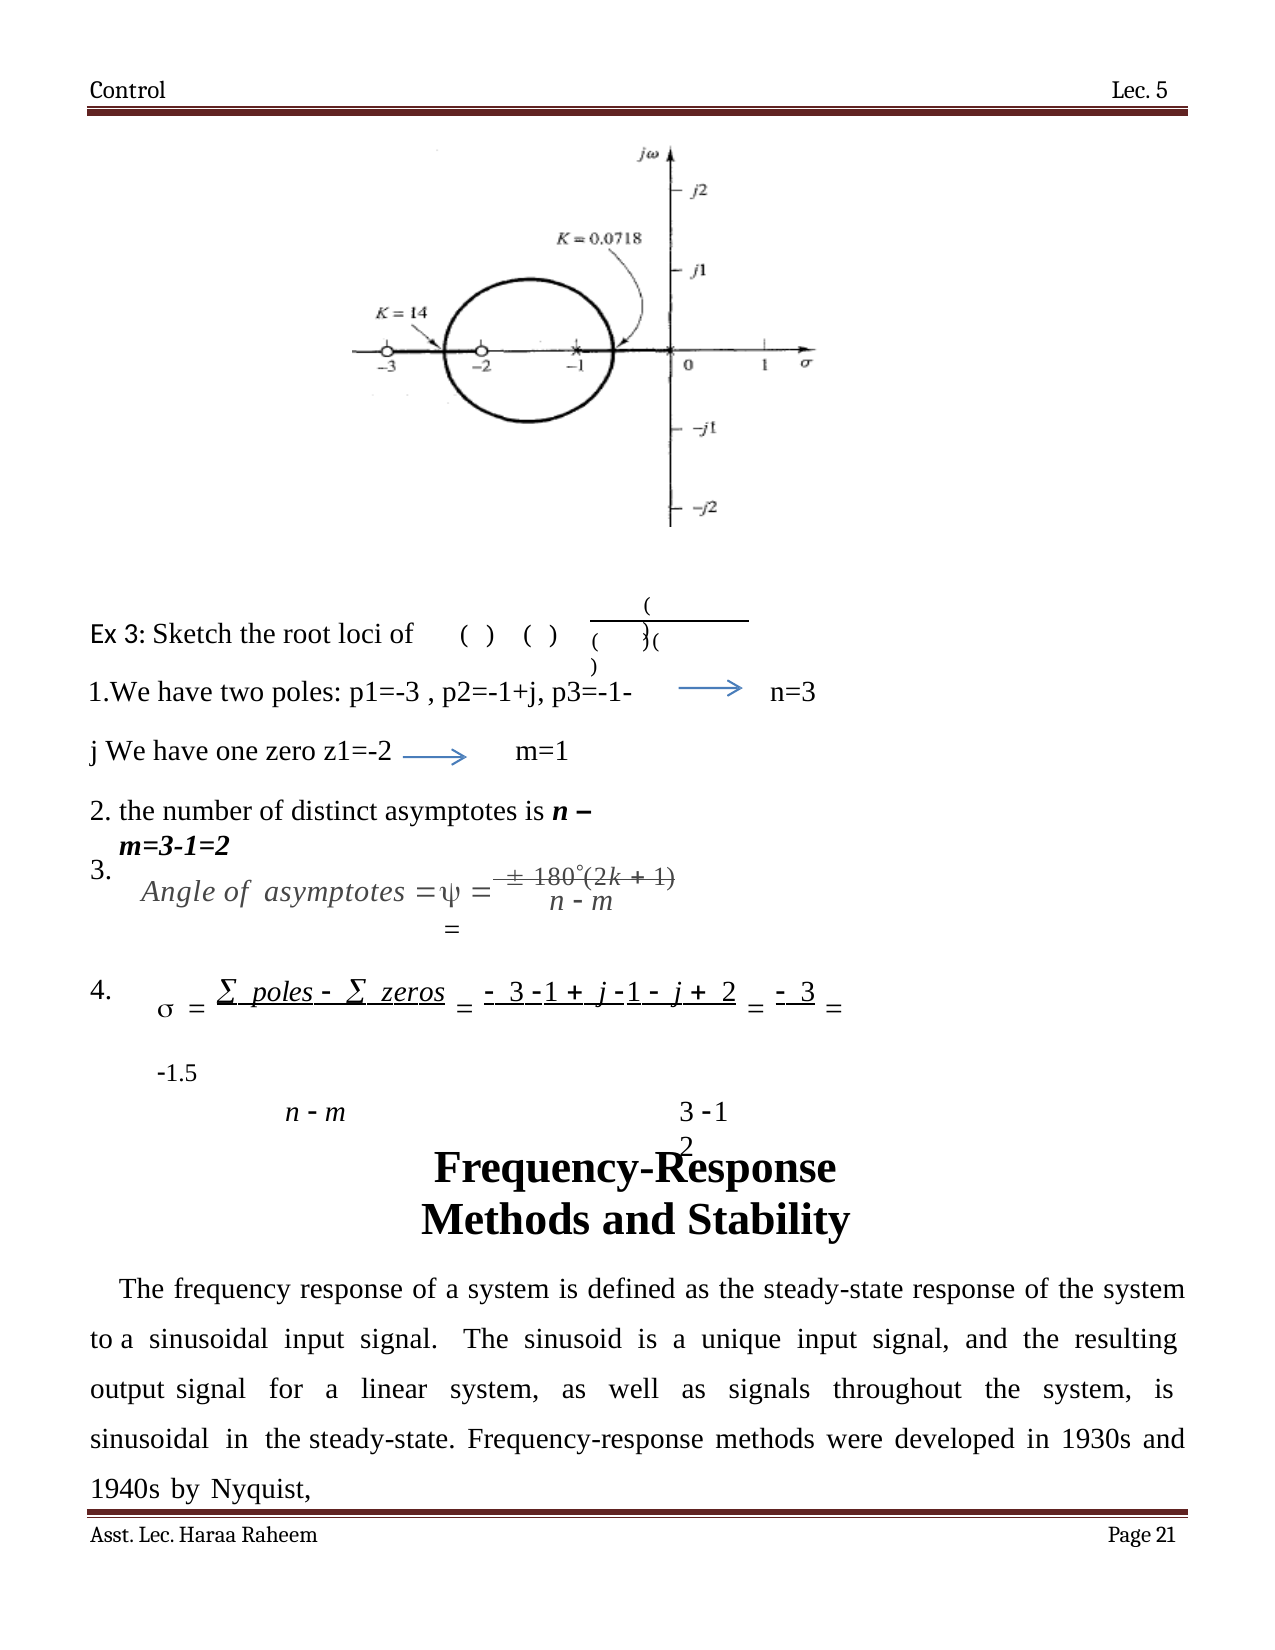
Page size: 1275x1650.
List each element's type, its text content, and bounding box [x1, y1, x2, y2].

text_box Lec. 5 [1109, 73, 1176, 106]
text_box Ex 3: Sketch the root loci of ( ) ( ) [87, 600, 585, 639]
text_box [352, 131, 861, 527]
text_box ( ) [639, 591, 699, 619]
text_box Frequency-Response Methods and Stability The frequency response of a system is defined as the steady-state response of the system to a sinusoidal input signal. The sinusoid is a unique input signal, and the resulting output signal for a linear system, as well as signals throughout the system, is sinusoidal in the steady-state. Frequency-response methods were developed in 1930s and 1940s by Nyquist, [87, 1138, 1188, 1458]
footer Asst. Lec. Haraa Raheem [87, 1519, 331, 1549]
text_box n=3 [768, 672, 819, 710]
text_box n  m [547, 896, 622, 919]
text_box = [441, 910, 525, 948]
text_box   poles zeros  3 1 j 1 j 2  3  1.5 n  m 3 1 2 [155, 954, 851, 1036]
slide_number Page 21 [1105, 1519, 1190, 1549]
text_box Control [87, 73, 173, 106]
text_box 3. [87, 850, 115, 888]
text_box 4. [87, 970, 115, 1008]
text_box [678, 679, 743, 697]
text_box [402, 748, 468, 766]
text_box ( )( ) [587, 623, 752, 651]
text_box Angle of asymptotes    180(2k  1) [139, 856, 676, 896]
text_box We have two poles: p1=-3 , p2=-1+j, p3=-1-j We have one zero z1=-2 m=1 the number of distinct asymptotes is n – m=3-1=2 [87, 647, 709, 829]
